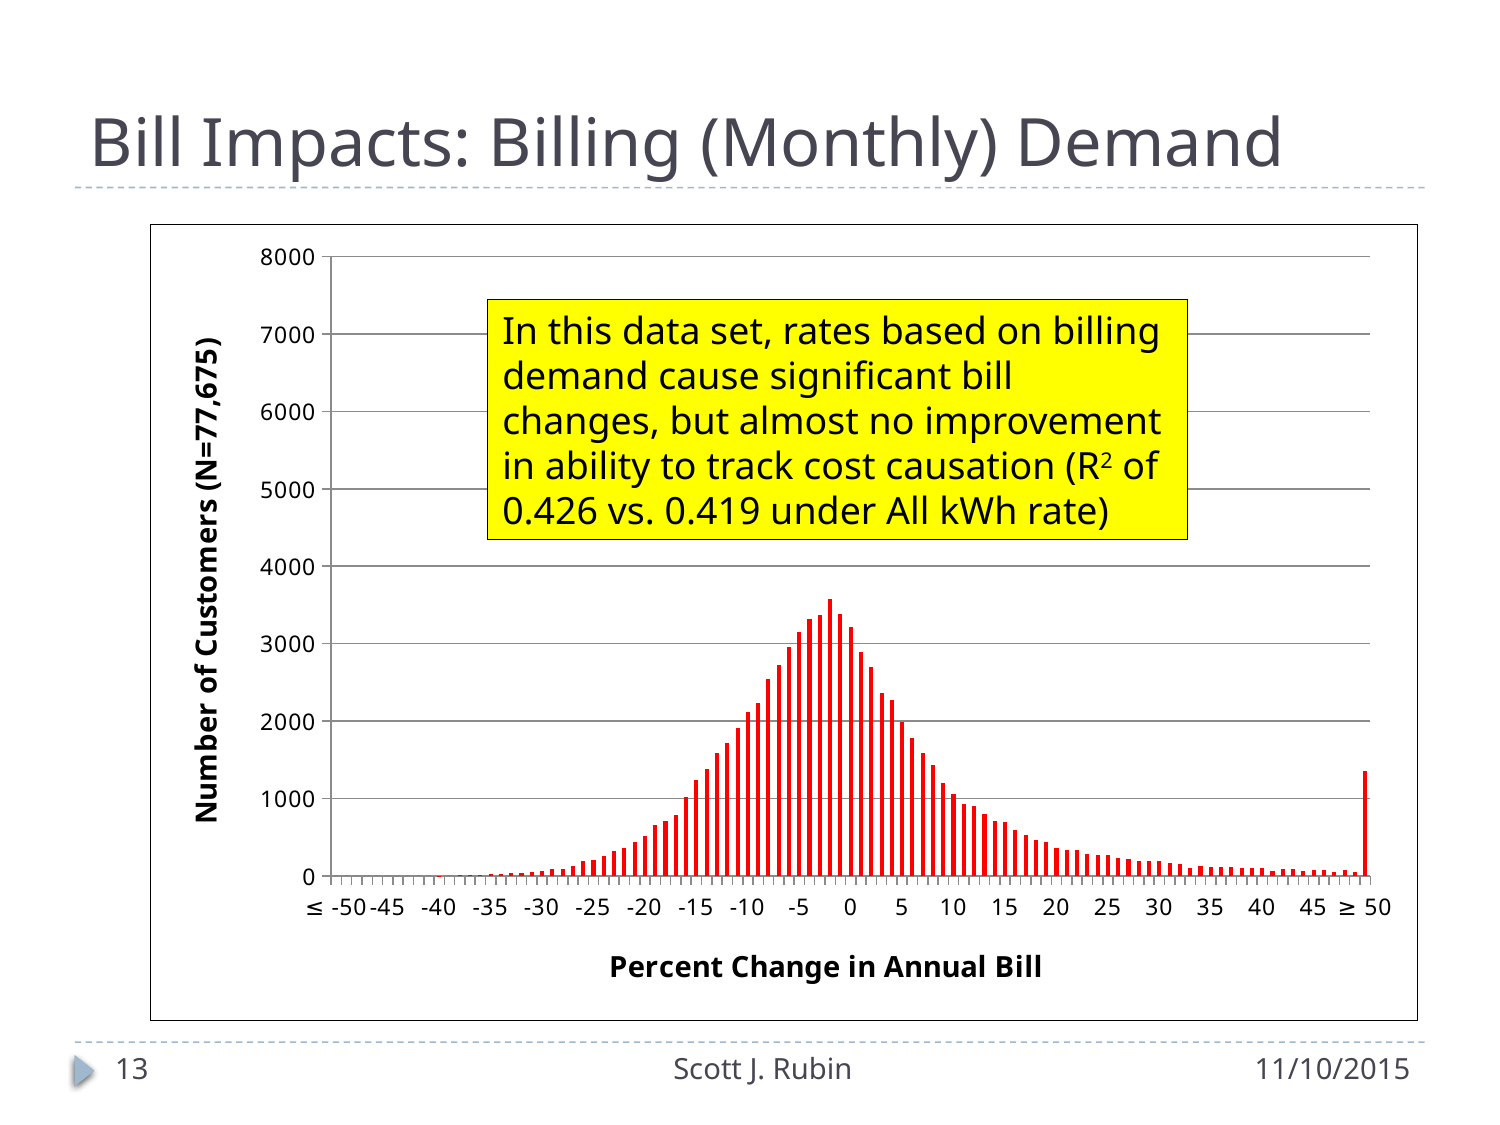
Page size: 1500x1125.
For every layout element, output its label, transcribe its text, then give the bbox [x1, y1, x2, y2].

footer Scott J. Rubin [475, 1042, 1050, 1103]
title Bill Impacts: Billing (Monthly) Demand [75, 37, 1425, 188]
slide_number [1050, 1042, 1426, 1103]
slide_number 13 [100, 1042, 426, 1103]
chart [149, 224, 1419, 1021]
